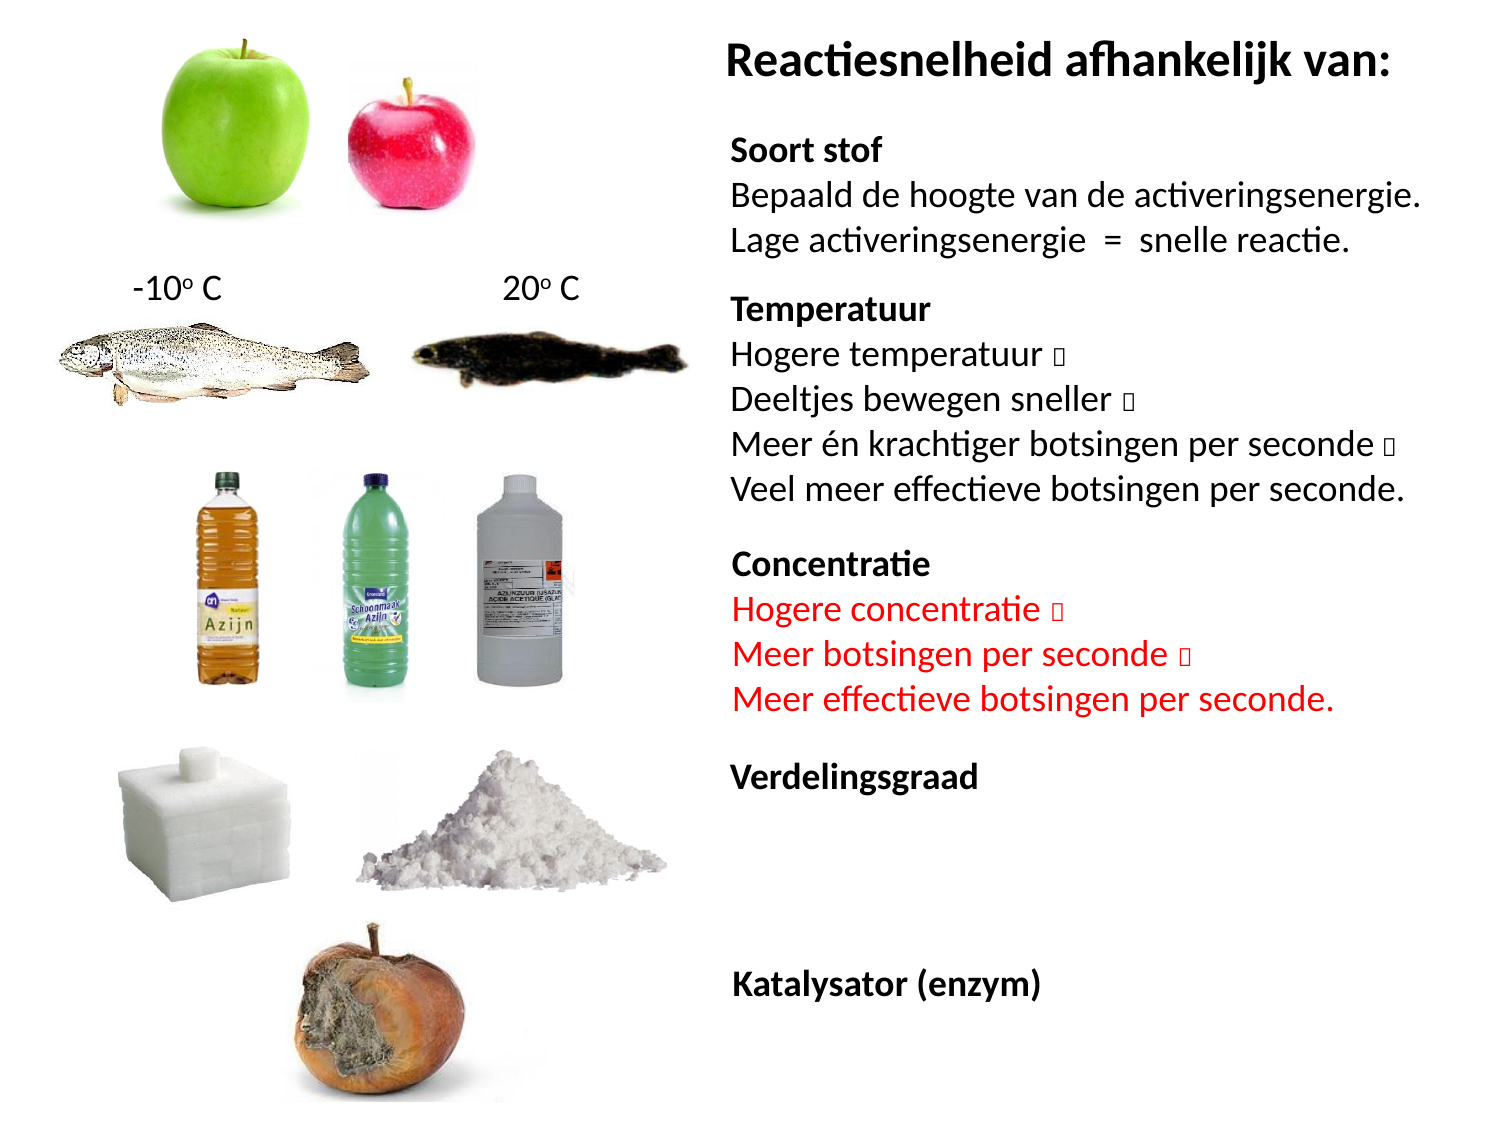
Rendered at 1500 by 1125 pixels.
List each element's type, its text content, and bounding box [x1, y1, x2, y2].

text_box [116, 463, 575, 664]
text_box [565, 117, 1500, 1059]
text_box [158, 15, 479, 225]
text_box Reactiesnelheid afhankelijk van: [483, 19, 1424, 94]
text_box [46, 247, 560, 466]
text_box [116, 665, 667, 977]
picture [208, 977, 547, 1102]
